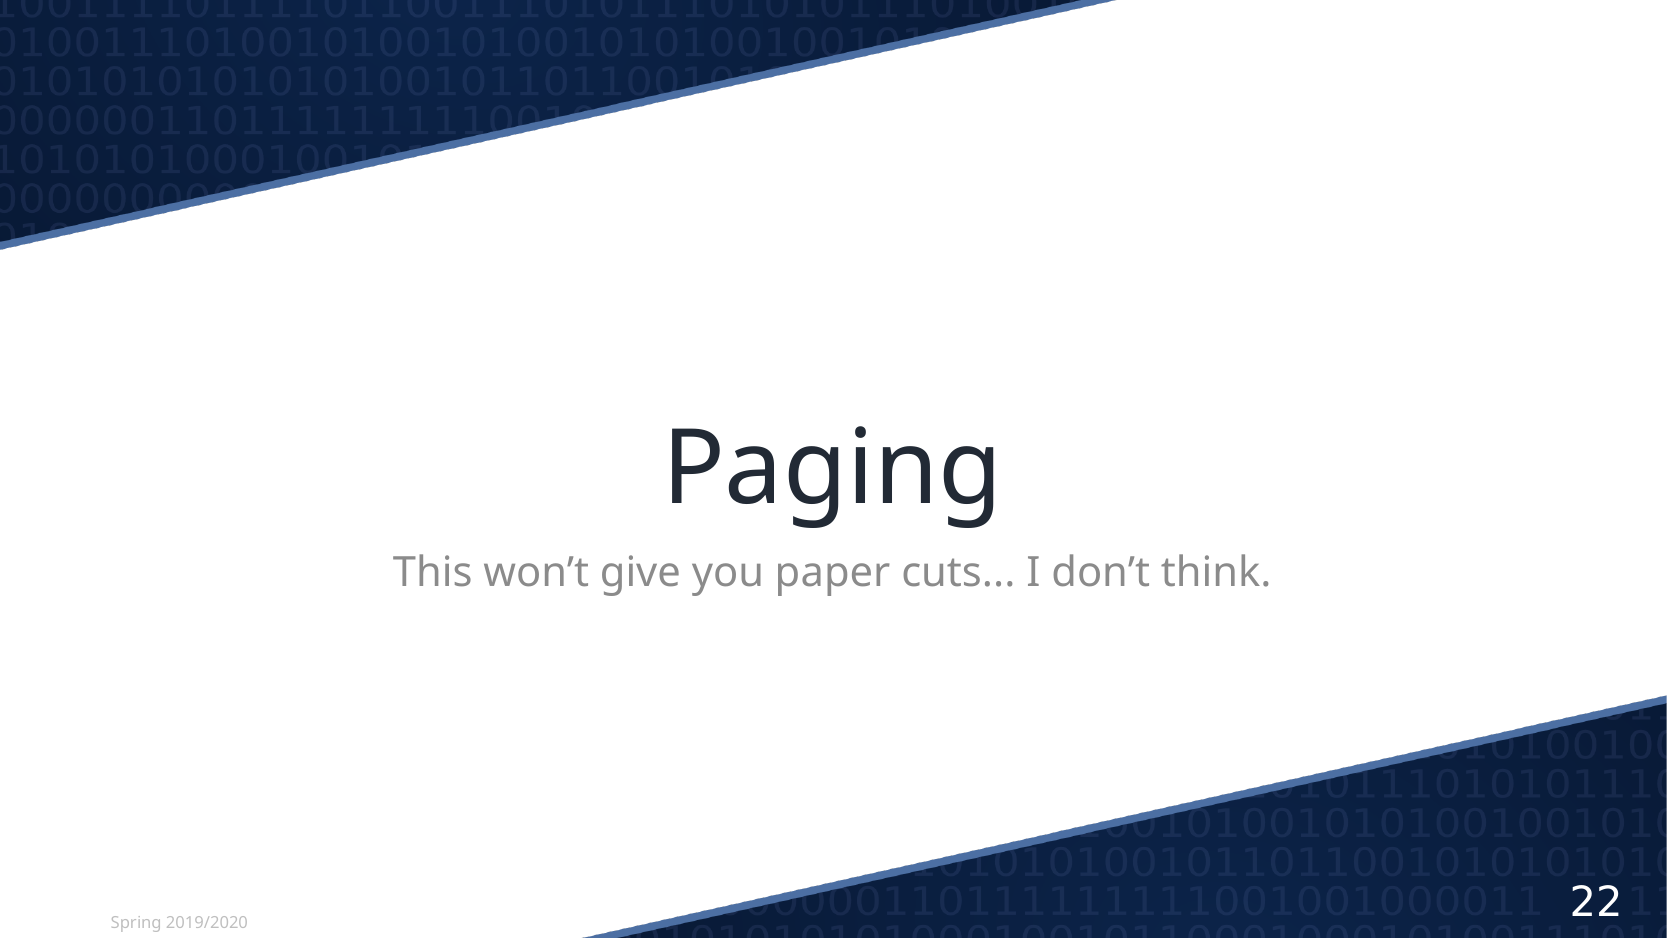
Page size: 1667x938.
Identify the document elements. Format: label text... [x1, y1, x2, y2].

slide_number 22 [1525, 874, 1638, 925]
list This won’t give you paper cuts... I don’t think. [113, 543, 1552, 833]
picture [0, 0, 1667, 938]
title Paging [113, 233, 1552, 534]
